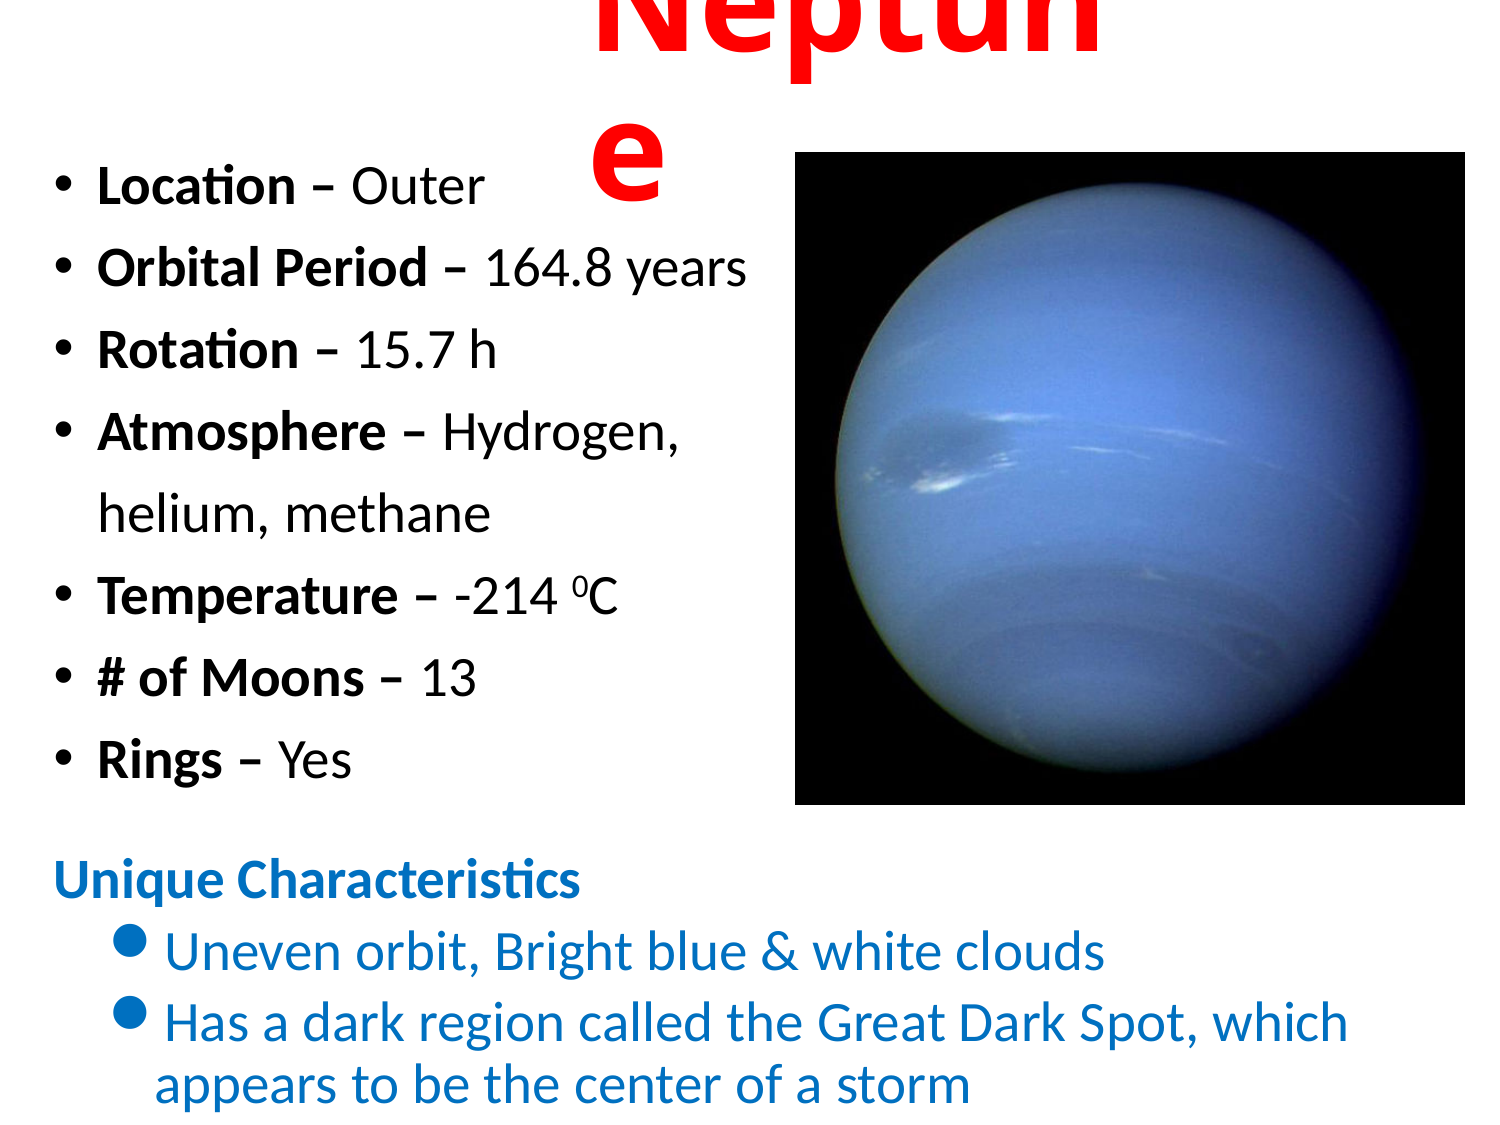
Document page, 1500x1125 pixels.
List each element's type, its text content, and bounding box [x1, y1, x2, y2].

picture [795, 152, 1465, 805]
list Location – Outer Orbital Period – 164.8 years Rotation – 15.7 h Atmosphere – Hydrogen, helium, methane Temperature – -214 0C # of Moons – 13 Rings – Yes Unique Characteristics Uneven orbit, Bright blue & white clouds Has a dark region called the Great Dark Spot, which appears to be the center of a storm [38, 147, 1466, 1125]
title Neptune [572, 30, 1140, 132]
